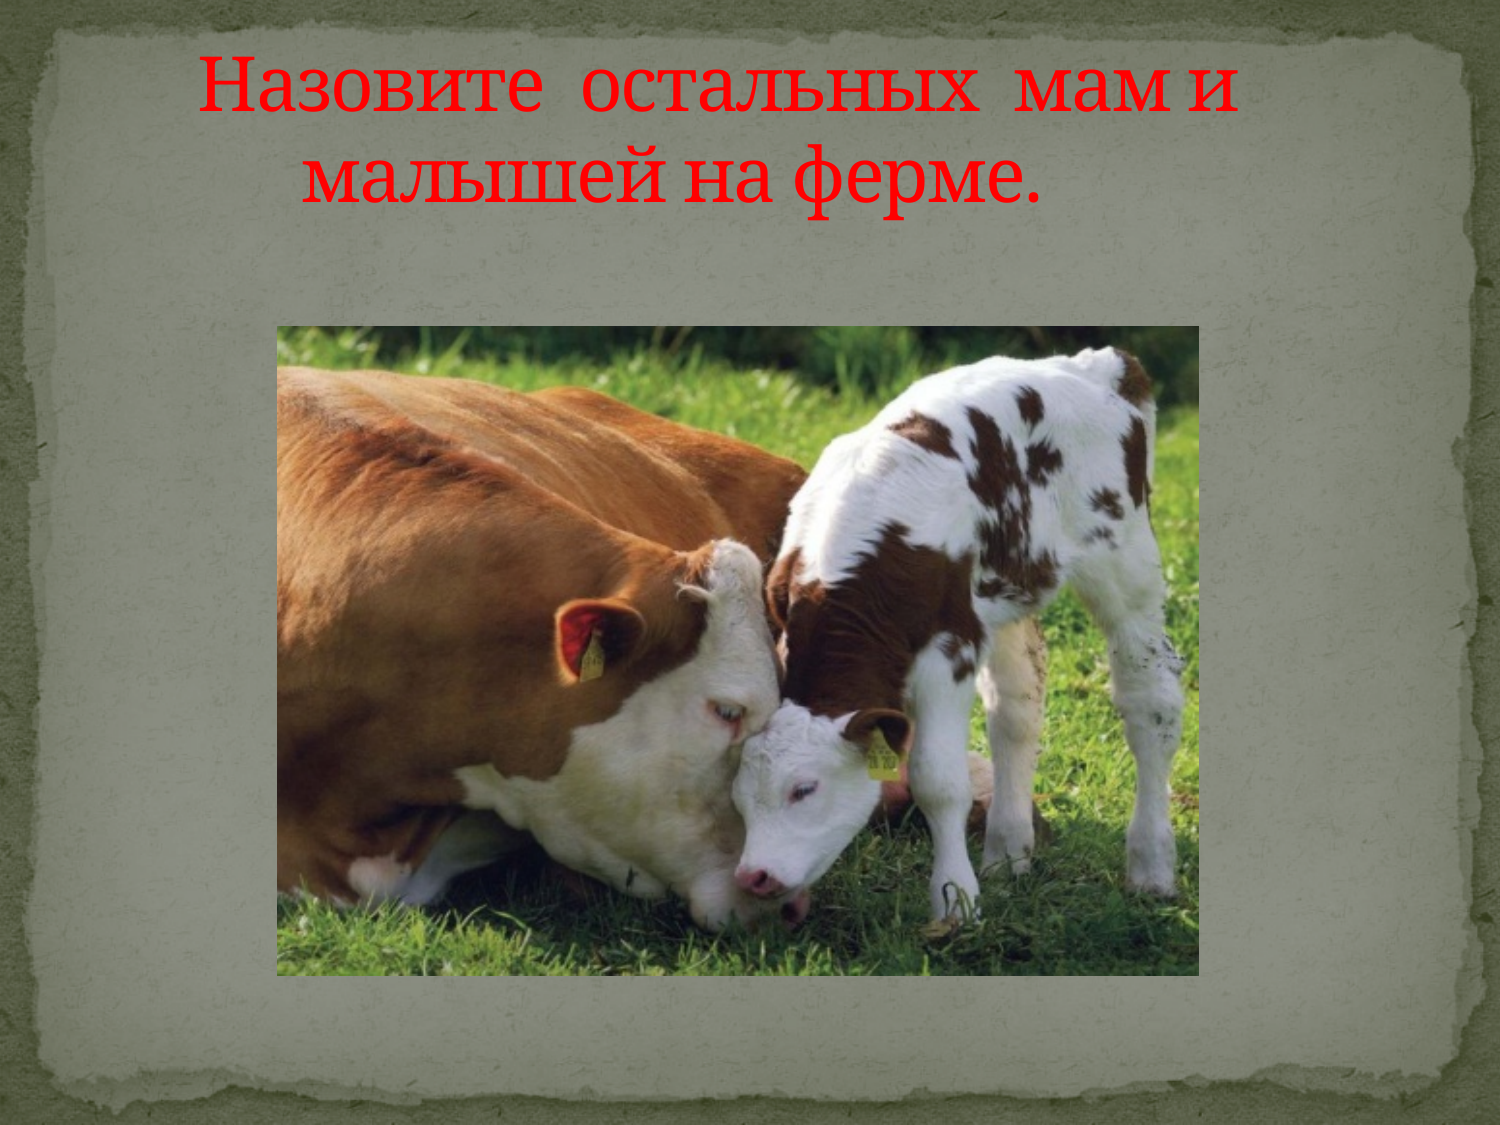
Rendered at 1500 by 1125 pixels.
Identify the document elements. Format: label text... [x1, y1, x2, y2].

title Назовите остальных мам и малышей на ферме. [74, 24, 1425, 225]
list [279, 328, 1198, 975]
